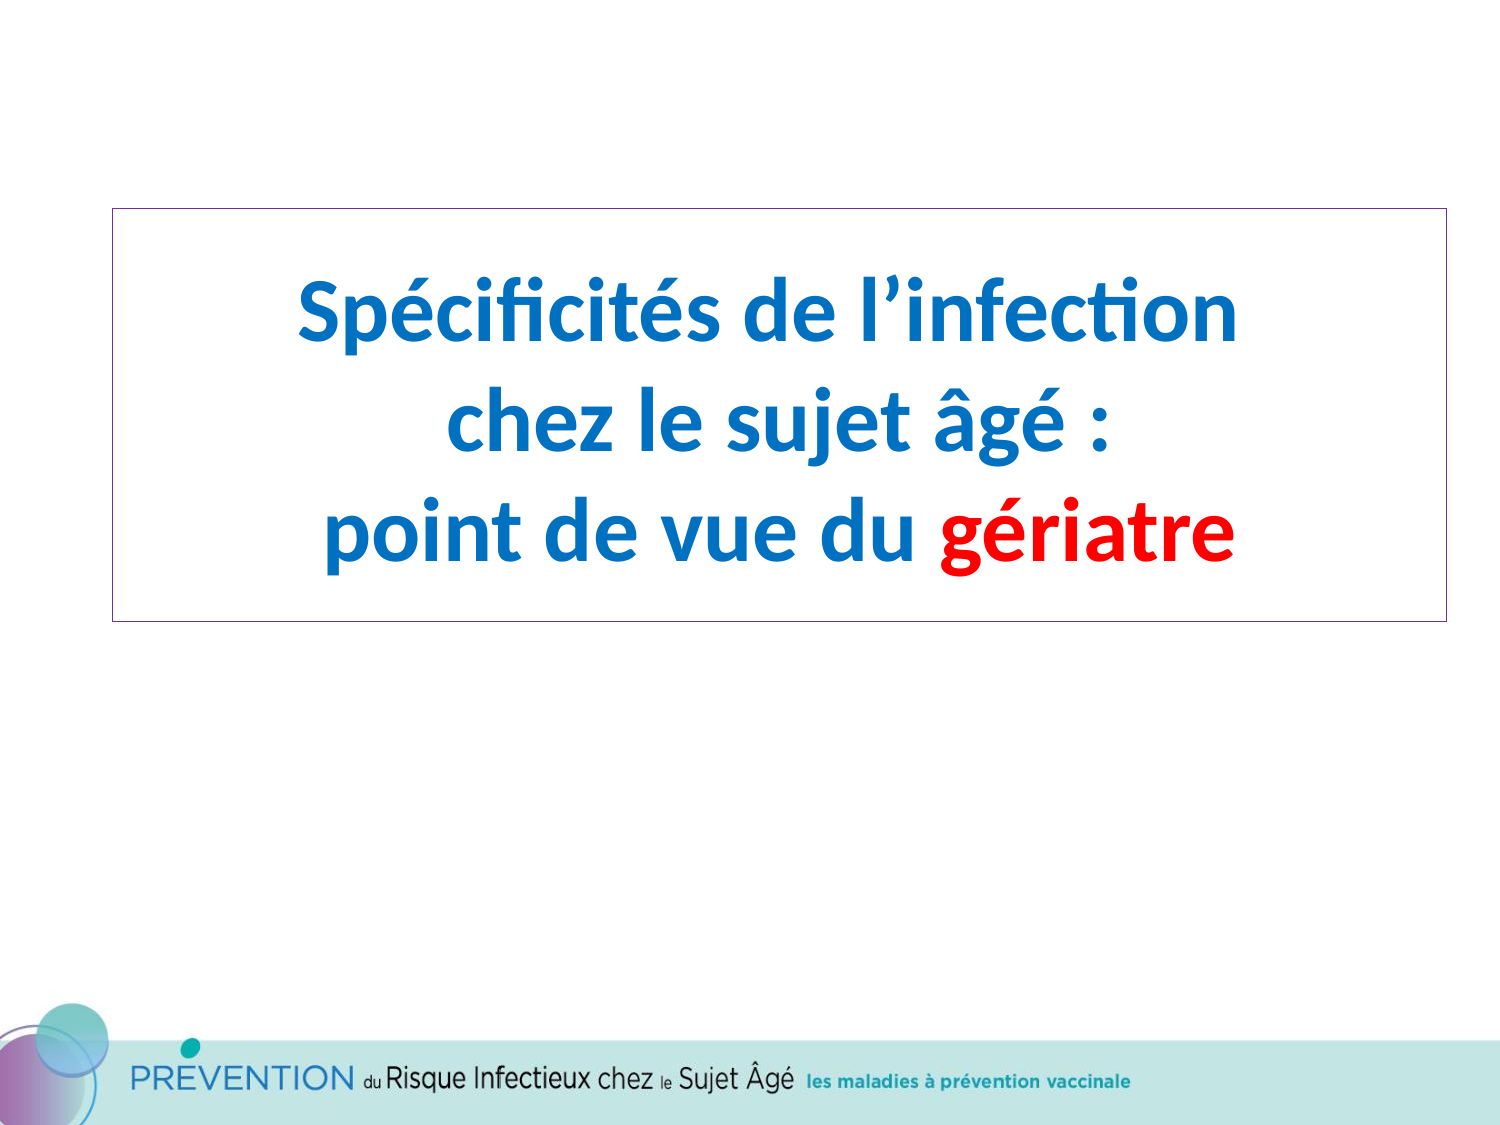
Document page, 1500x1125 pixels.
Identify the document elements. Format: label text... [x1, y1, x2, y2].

title Spécificités de l’infection chez le sujet âgé : point de vue du gériatre [112, 208, 1447, 622]
picture [0, 0, 1500, 1125]
